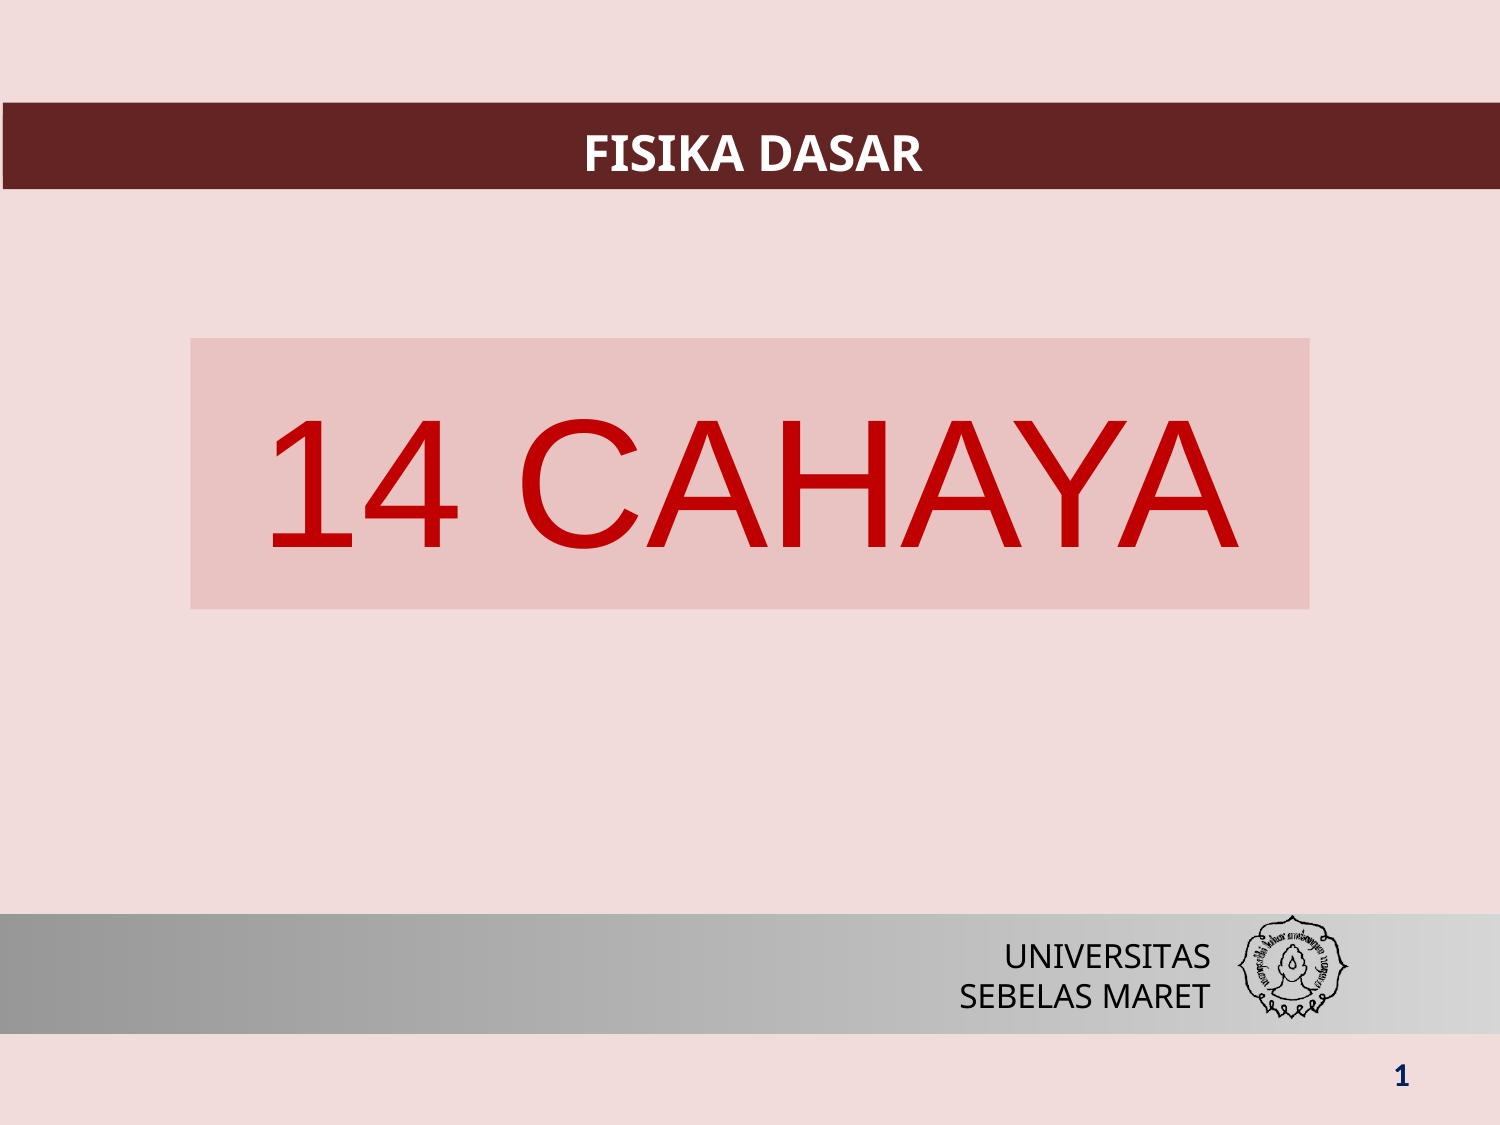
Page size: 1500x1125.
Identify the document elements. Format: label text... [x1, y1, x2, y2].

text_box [0, 914, 1500, 1034]
slide_number 1 [1074, 1043, 1425, 1103]
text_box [2, 102, 1500, 191]
text_box 14 CAHAYA [188, 336, 1312, 611]
picture [1236, 913, 1350, 1022]
